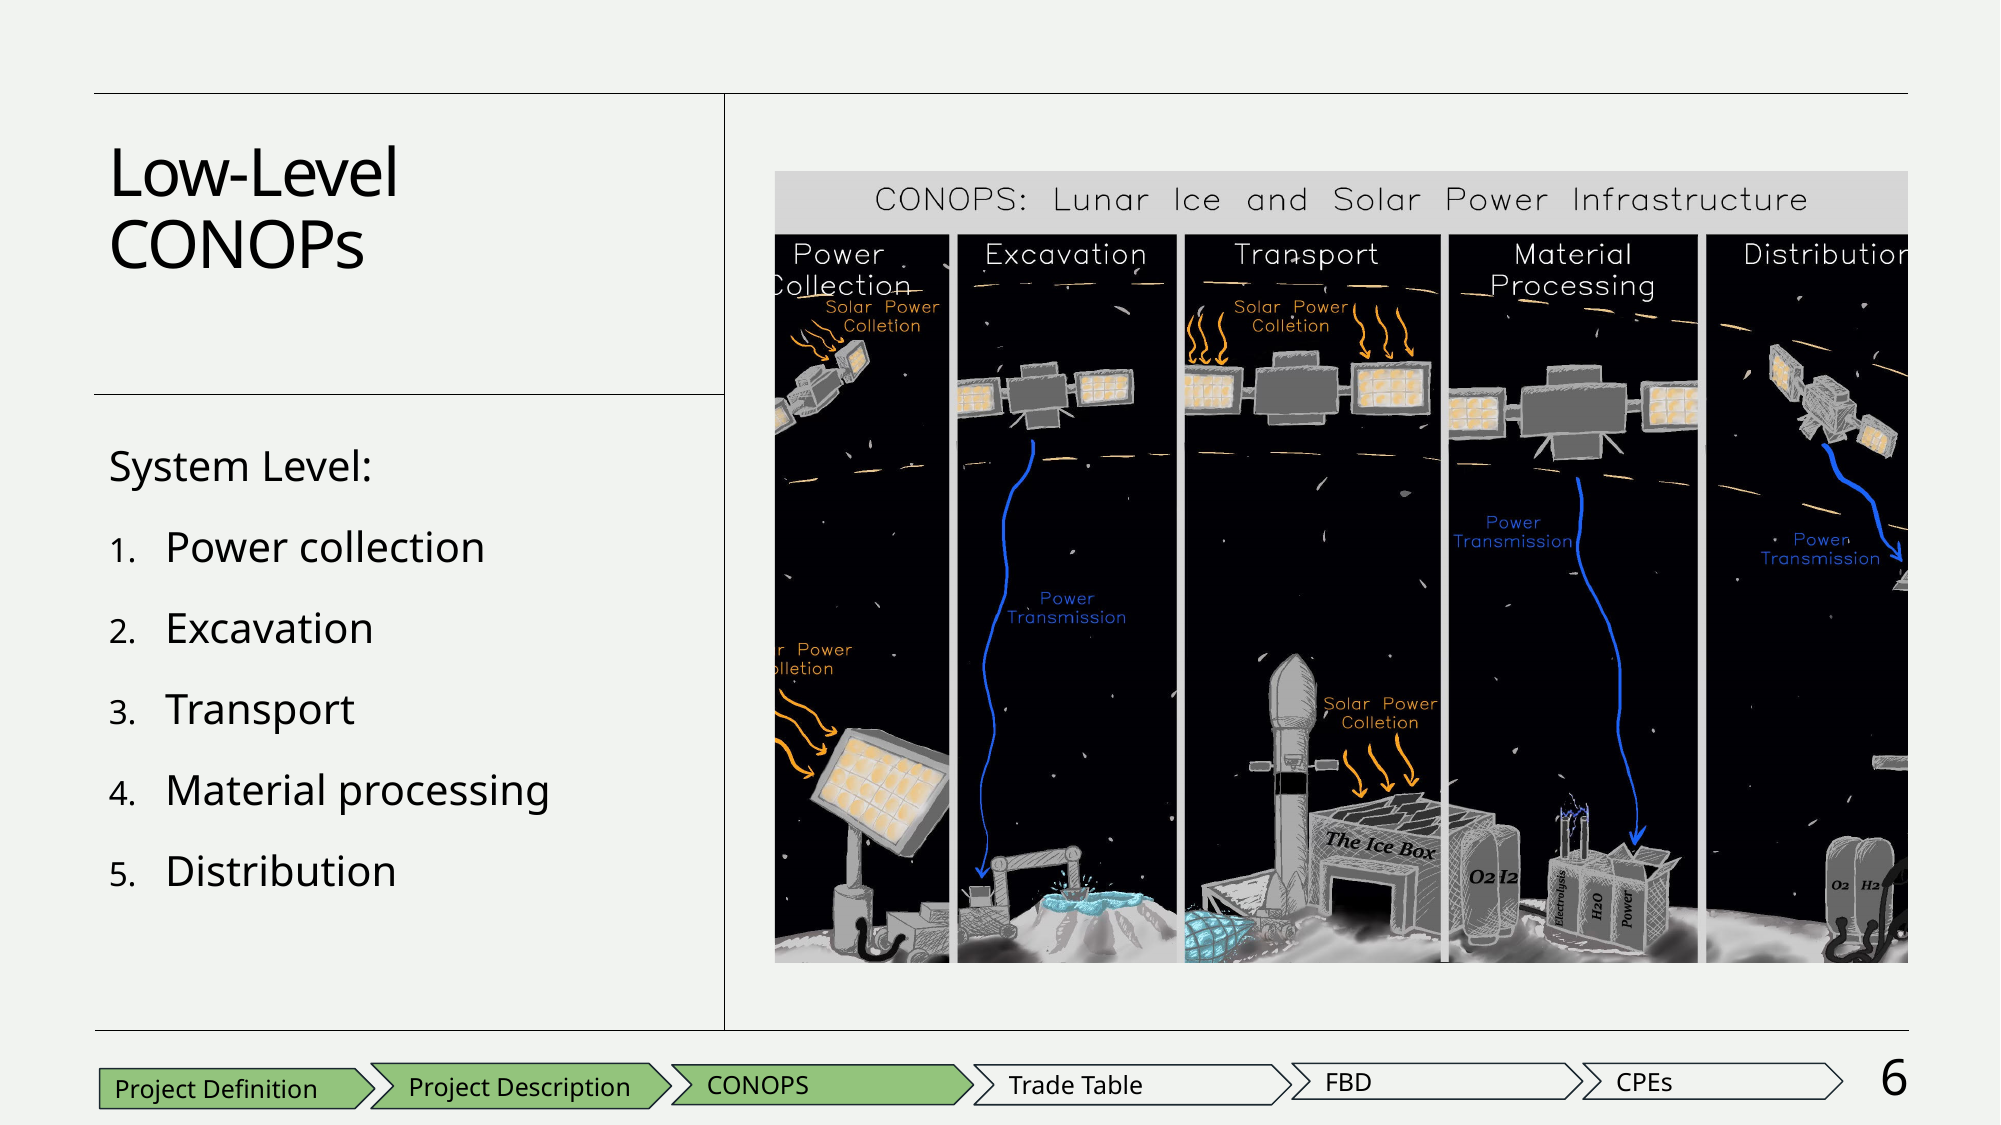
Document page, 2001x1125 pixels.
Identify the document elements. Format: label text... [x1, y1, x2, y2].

text_box Project Description [370, 1063, 672, 1109]
text_box Trade Table [974, 1064, 1292, 1105]
text_box FBD [1292, 1063, 1583, 1100]
picture [774, 171, 1908, 963]
title Low-Level CONOPs [93, 131, 665, 363]
slide_number 6 [1808, 1049, 1924, 1110]
text_box CONOPS [671, 1064, 974, 1105]
text_box Project Definition [99, 1068, 375, 1109]
list System Level: Power collection Excavation Transport Material processing Distribution [93, 422, 665, 986]
text_box CPEs [1583, 1063, 1843, 1100]
